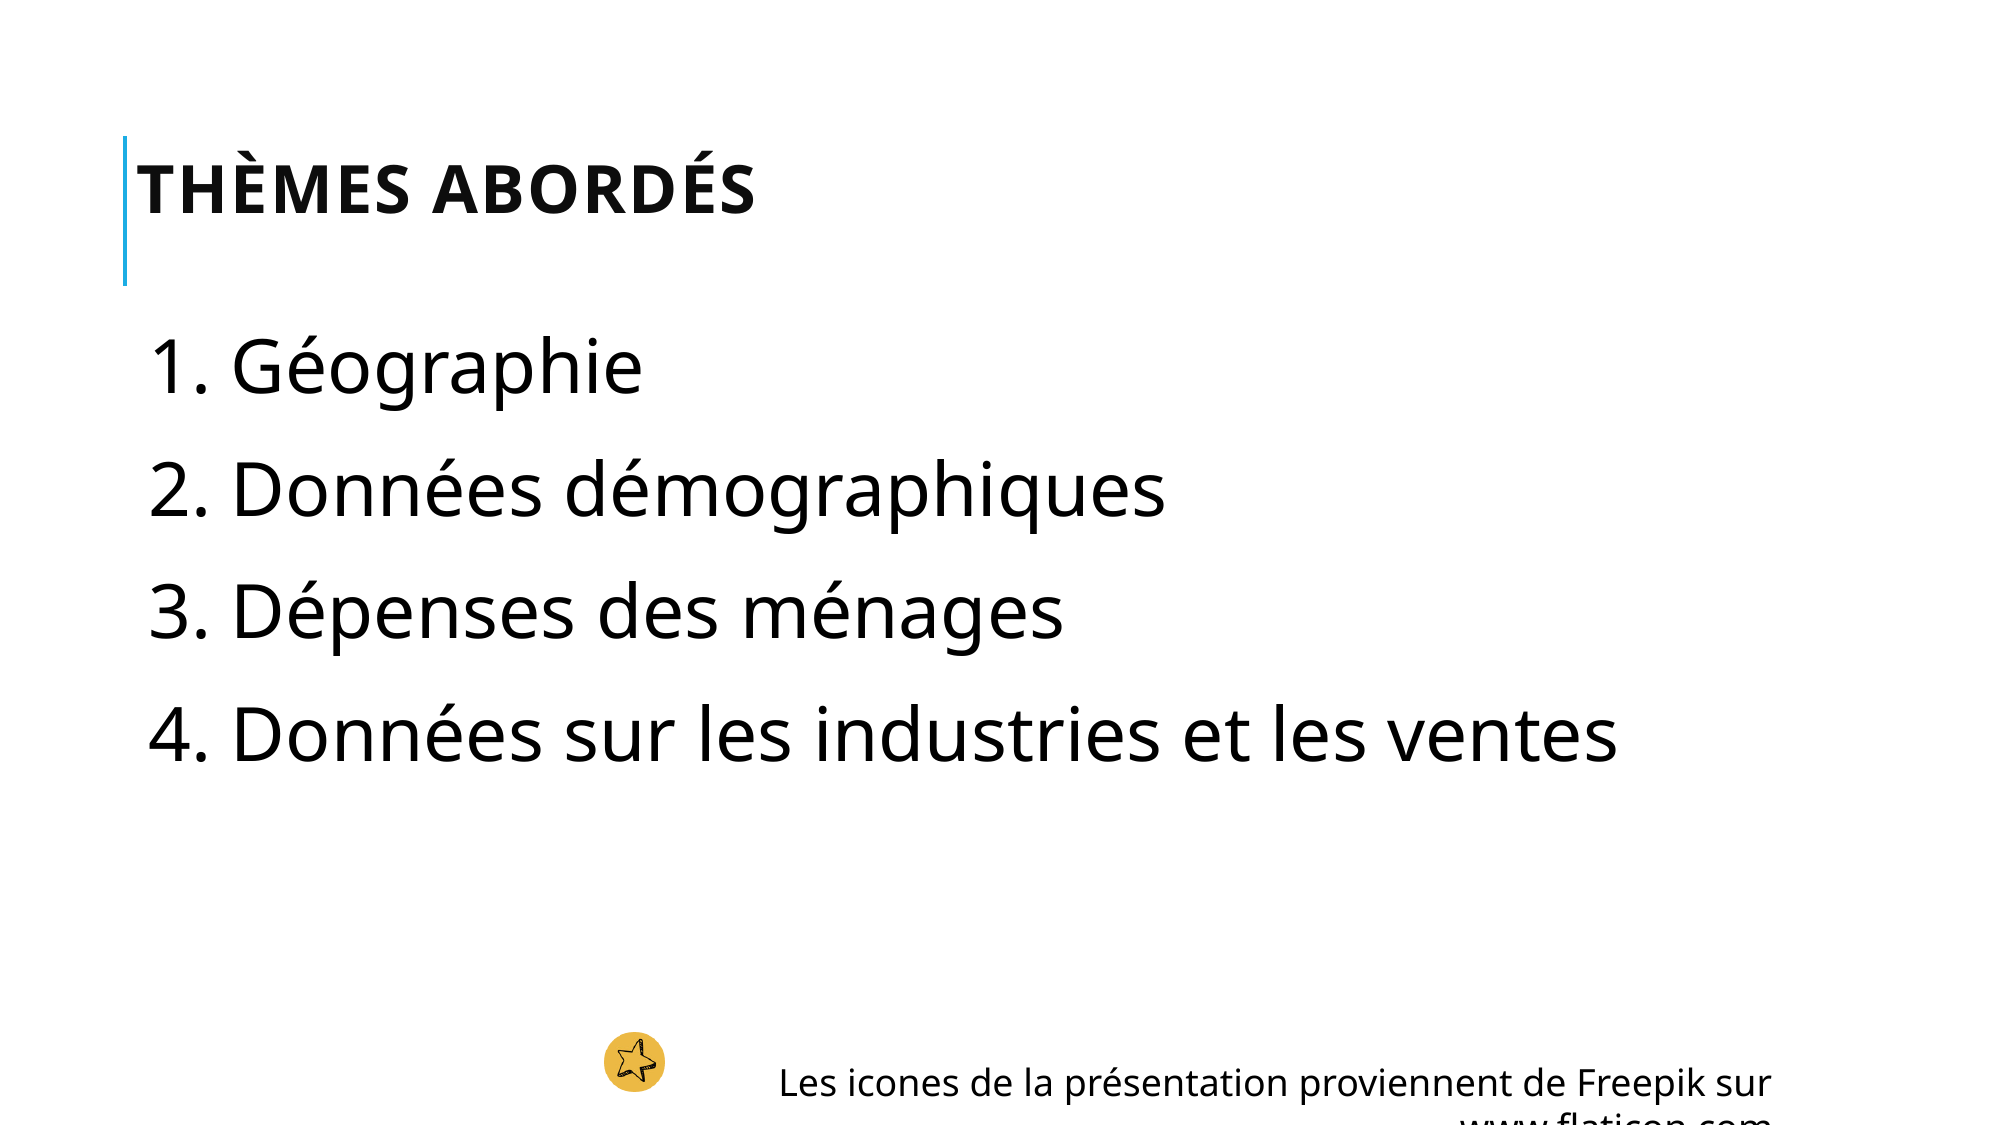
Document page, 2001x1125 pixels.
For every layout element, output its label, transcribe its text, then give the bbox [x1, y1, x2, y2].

title Thèmes abordés [121, 120, 1847, 268]
list 1. Géographie 2. Données démographiques 3. Dépenses des ménages 4. Données sur les industries et les ventes [121, 321, 1847, 922]
text_box Les icones de la présentation proviennent de Freepik sur www.flaticon.com [487, 1051, 1789, 1125]
picture [602, 1030, 665, 1092]
